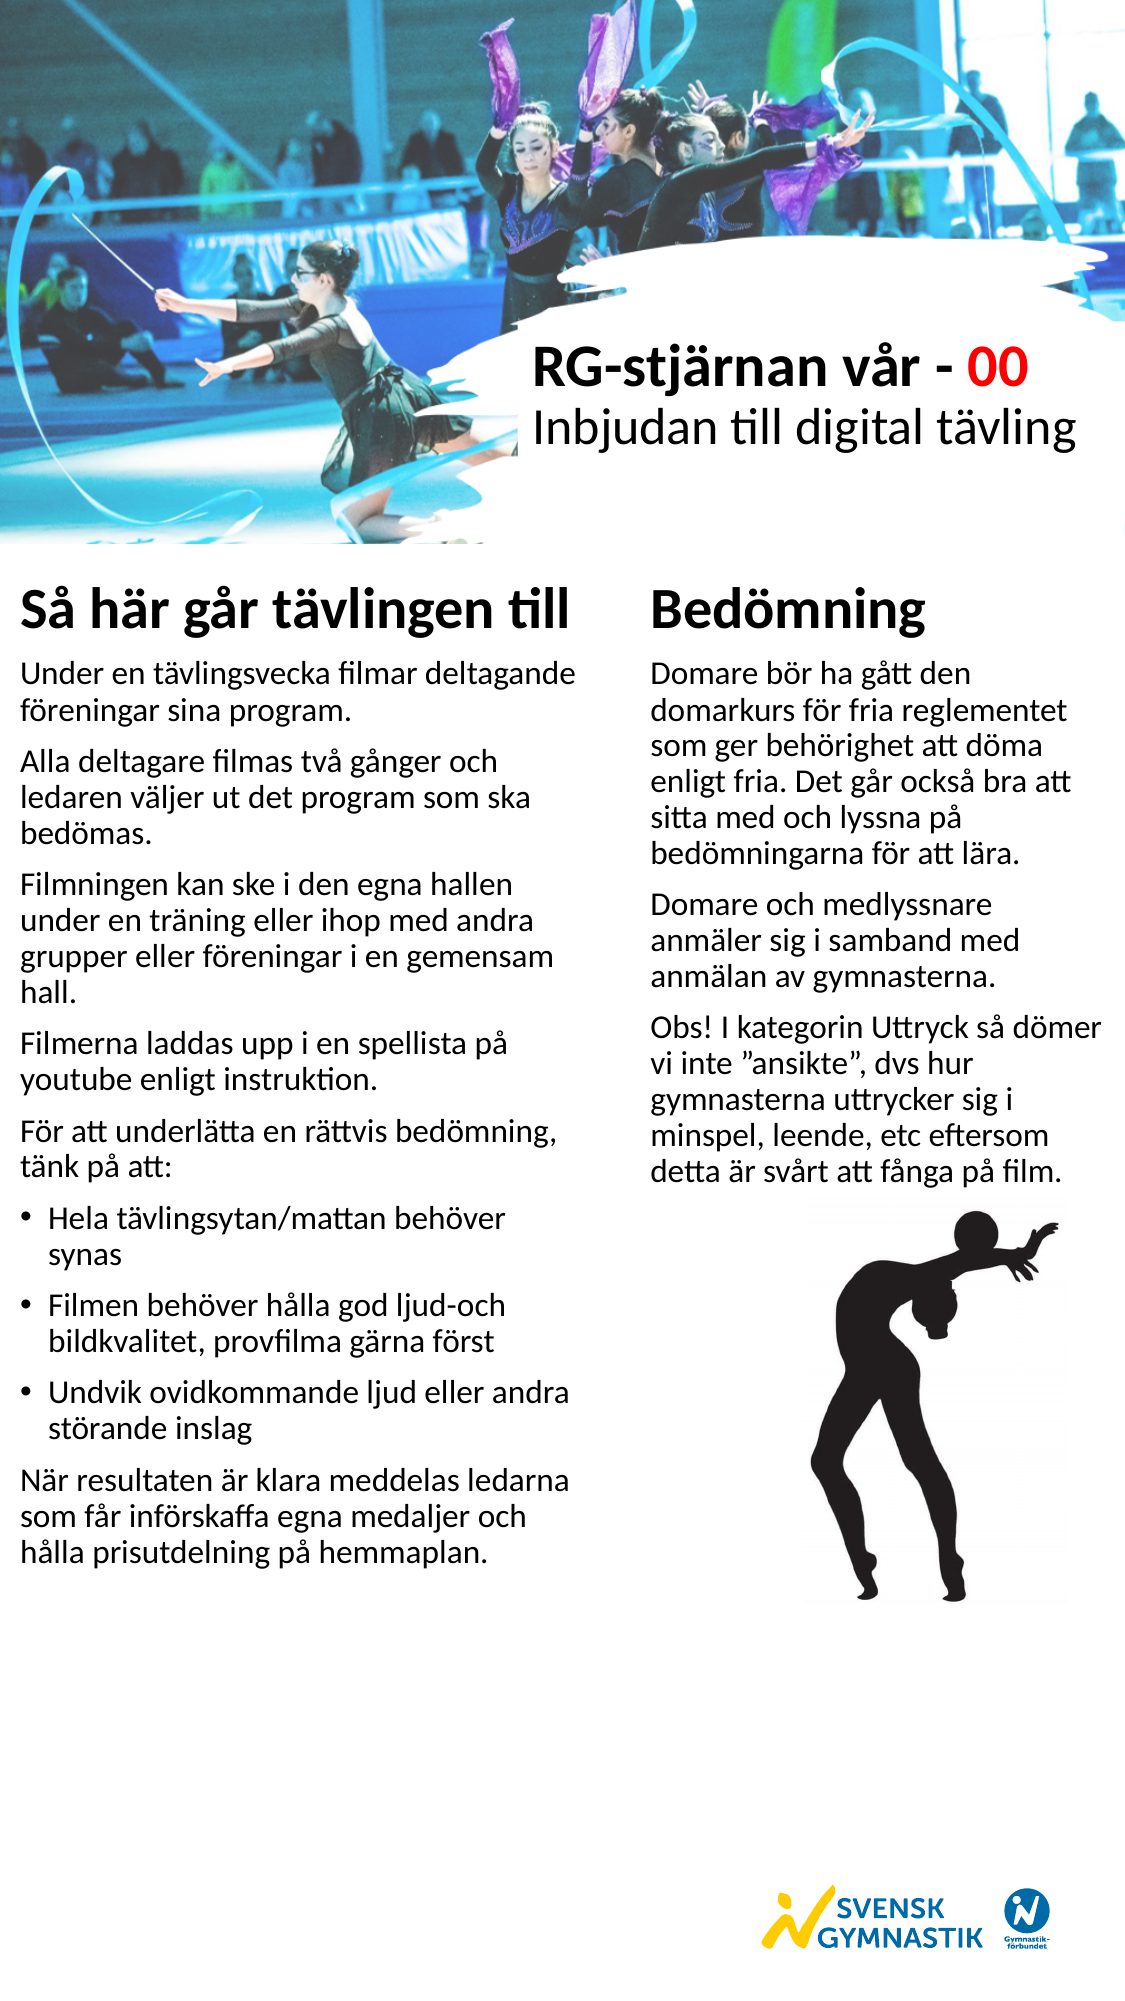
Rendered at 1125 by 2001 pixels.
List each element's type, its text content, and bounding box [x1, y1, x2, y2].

text_box Bedömning Domare bör ha gått den domarkurs för fria reglementet som ger behörighet att döma enligt fria. Det går också bra att sitta med och lyssna på bedömningarna för att lära. Domare och medlyssnare anmäler sig i samband med anmälan av gymnasterna. Obs! I kategorin Uttryck så dömer vi inte ”ansikte”, dvs hur gymnasterna uttrycker sig i minspel, leende, etc eftersom detta är svårt att fånga på film. [635, 570, 1120, 1238]
picture [802, 1197, 1067, 1605]
picture [761, 1884, 1050, 1949]
list Så här går tävlingen till Under en tävlingsvecka filmar deltagande föreningar sina program. Alla deltagare filmas två gånger och ledaren väljer ut det program som ska bedömas. Filmningen kan ske i den egna hallen under en träning eller ihop med andra grupper eller föreningar i en gemensam hall. Filmerna laddas upp i en spellista på youtube enligt instruktion. För att underlätta en rättvis bedömning, tänk på att: Hela tävlingsytan/mattan behöver synas Filmen behöver hålla god ljud-och bildkvalitet, provfilma gärna först Undvik ovidkommande ljud eller andra störande inslag När resultaten är klara meddelas ledarna som får införskaffa egna medaljer och hålla prisutdelning på hemmaplan. [5, 570, 600, 1719]
picture [0, 0, 1125, 544]
